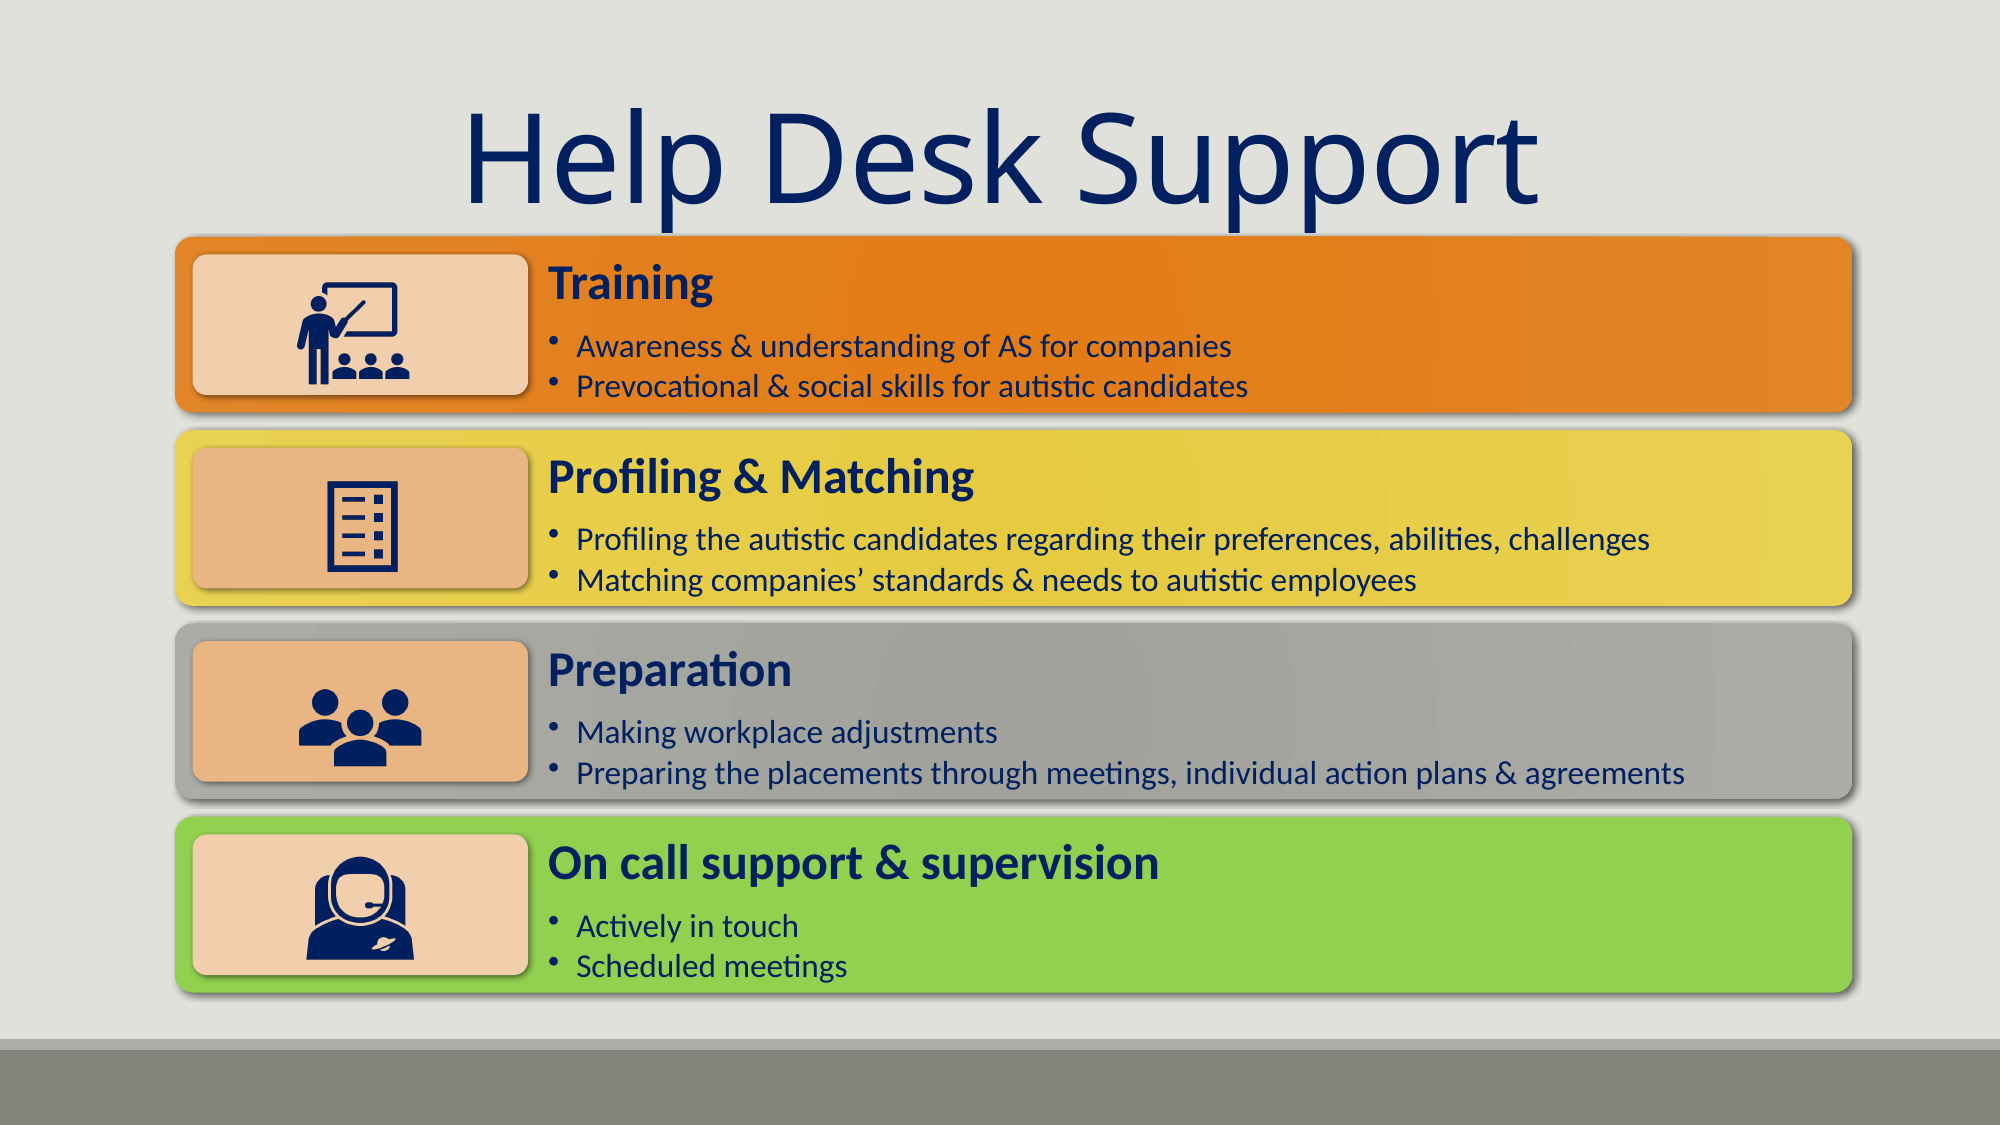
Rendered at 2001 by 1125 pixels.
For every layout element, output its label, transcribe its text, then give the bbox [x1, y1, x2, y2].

picture [307, 472, 417, 582]
title Help Desk Support [174, 0, 1825, 233]
picture [289, 268, 417, 397]
picture [289, 839, 430, 980]
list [174, 236, 1853, 994]
picture [289, 657, 430, 798]
